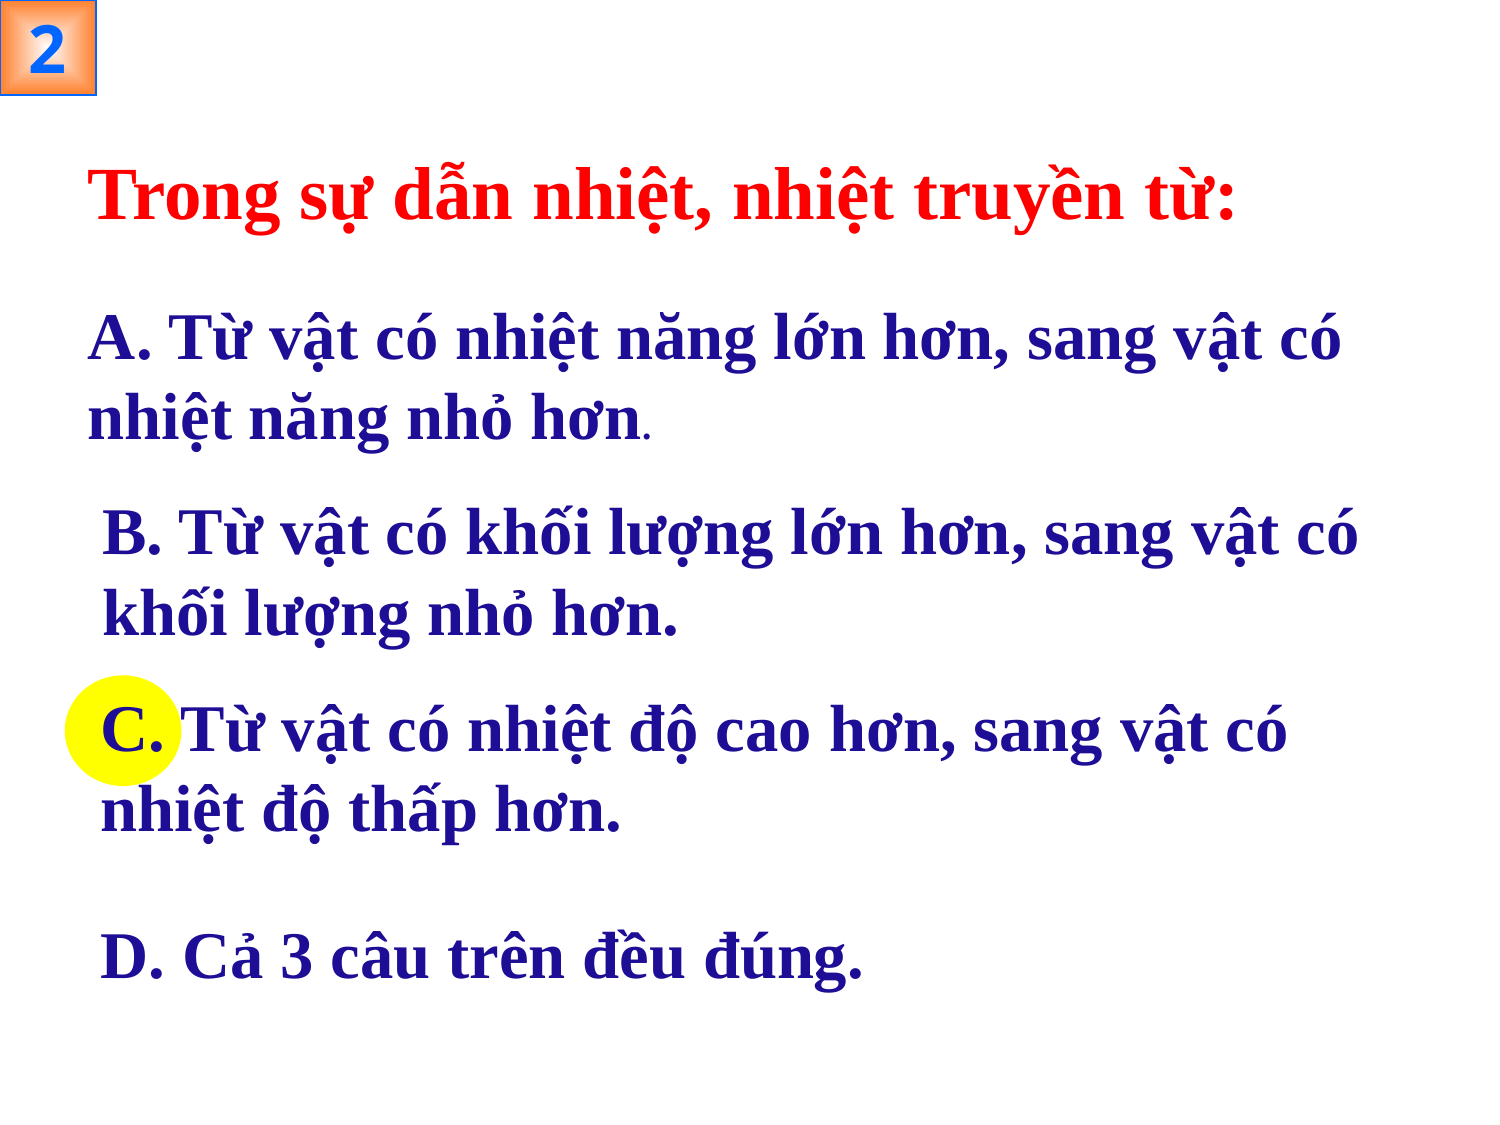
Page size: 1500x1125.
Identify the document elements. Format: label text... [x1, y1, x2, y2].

text_box C. Từ vật có nhiệt độ cao hơn, sang vật có nhiệt độ thấp hơn. [85, 677, 1438, 898]
text_box A. Từ vật có nhiệt năng lớn hơn, sang vật có nhiệt năng nhỏ hơn. [73, 285, 1438, 461]
text_box D. Cả 3 câu trên đều đúng. [85, 904, 1190, 999]
text_box 2 [0, 0, 97, 95]
text_box [64, 688, 85, 773]
text_box Trong sự dẫn nhiệt, nhiệt truyền từ: [72, 137, 1463, 243]
text_box B. Từ vật có khối lượng lớn hơn, sang vật có khối lượng nhỏ hơn. [87, 481, 1438, 656]
